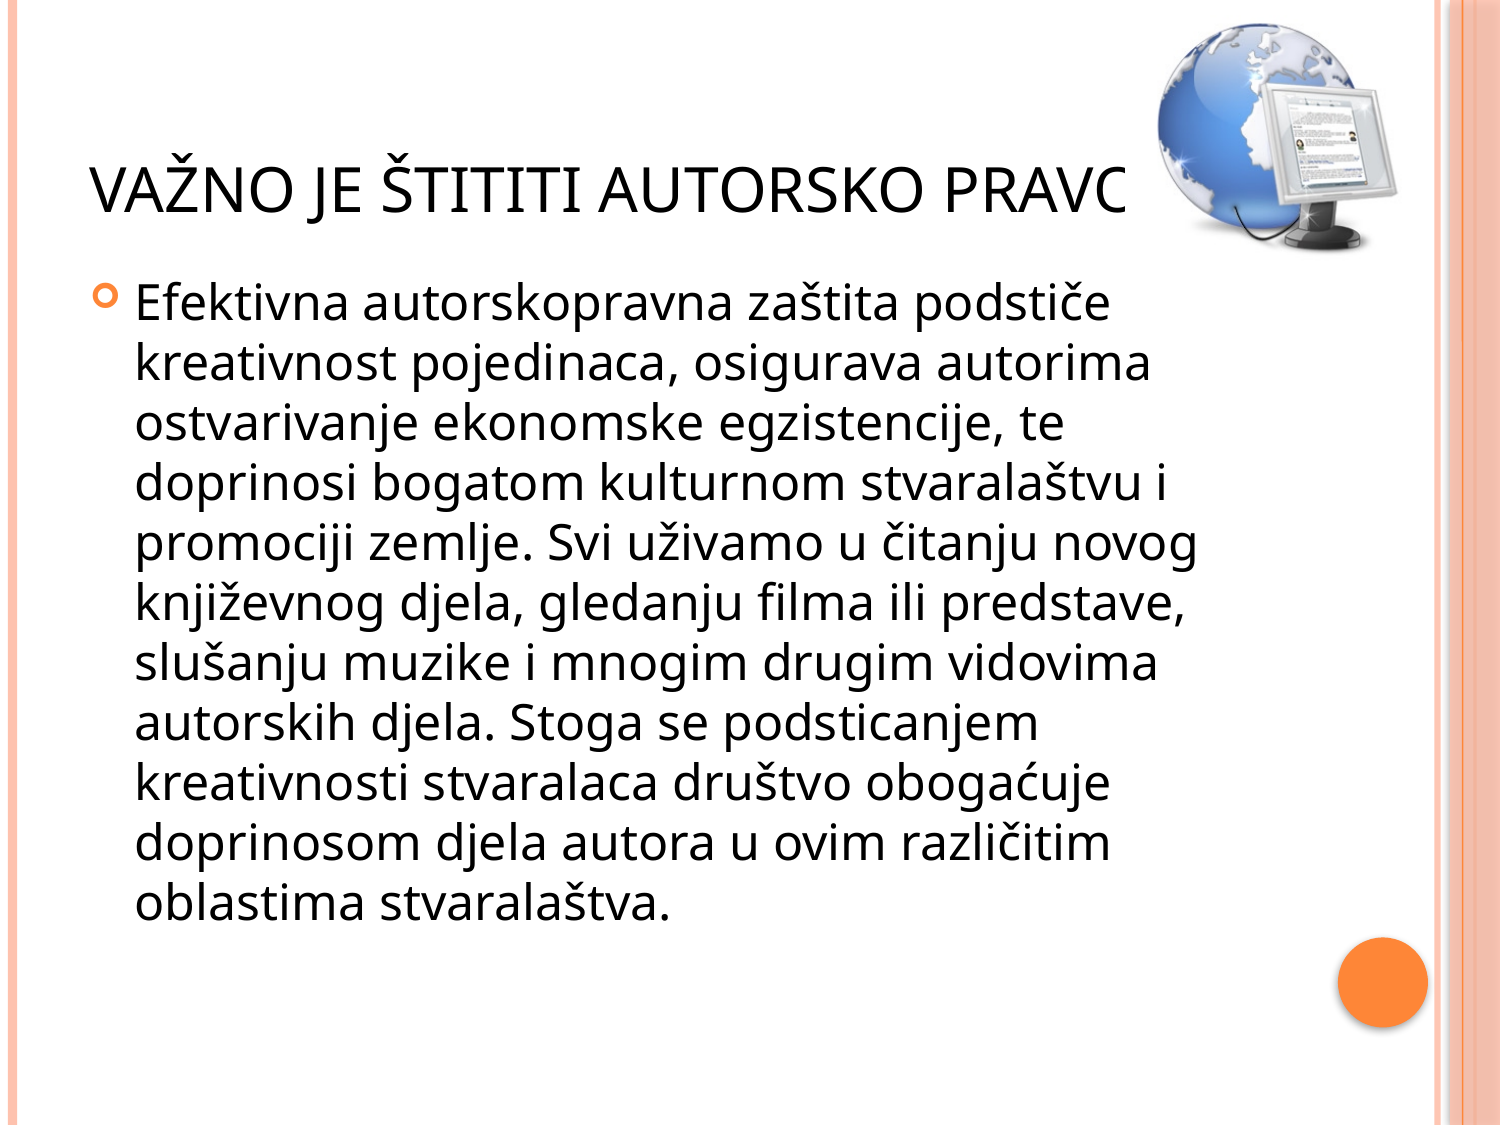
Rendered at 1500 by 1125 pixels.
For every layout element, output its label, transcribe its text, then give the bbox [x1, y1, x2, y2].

list Efektivna autorskopravna zaštita podstiče kreativnost pojedinaca, osigurava autorima ostvarivanje ekonomske egzistencije, te doprinosi bogatom kulturnom stvaralaštvu i promociji zemlje. Svi uživamo u čitanju novog književnog djela, gledanju filma ili predstave, slušanju muzike i mnogim drugim vidovima autorskih djela. Stoga se podsticanjem kreativnosti stvaralaca društvo obogaćuje doprinosom djela autora u ovim različitim oblastima stvaralaštva. [75, 262, 1300, 1062]
title VAŽNO JE ŠTITITI AUTORSKO PRAVO [75, 45, 1118, 233]
picture [1124, 0, 1431, 272]
